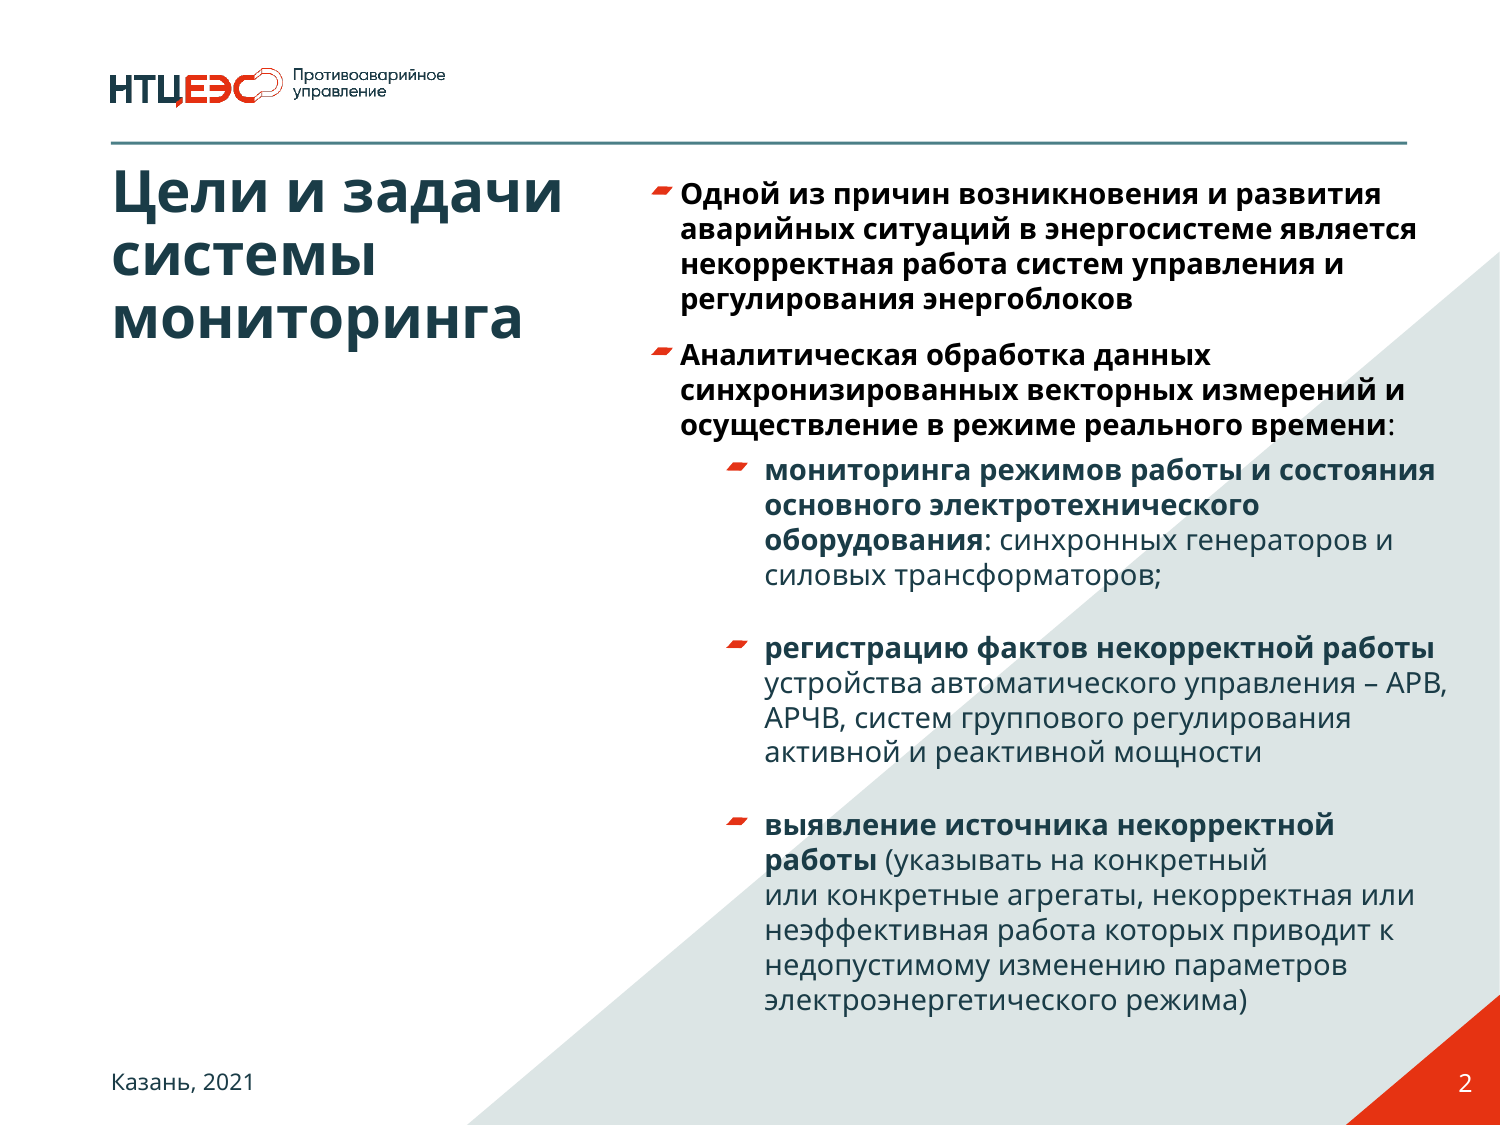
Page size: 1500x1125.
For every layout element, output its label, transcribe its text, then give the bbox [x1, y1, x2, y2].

picture [726, 817, 748, 830]
picture [726, 462, 748, 476]
picture [110, 68, 445, 108]
slide_number 2 [1329, 1065, 1473, 1105]
list Одной из причин возникновения и развития аварийных ситуаций в энергосистеме является некорректная работа систем управления и регулирования энергоблоков Аналитическая обработка данных синхронизированных векторных измерений и осуществление в режиме реального времени: мониторинга режимов работы и состояния основного электротехнического оборудования: синхронных генераторов и силовых трансформаторов; регистрацию фактов некорректной работы устройства автоматического управления – АРВ, АРЧВ, систем группового регулирования активной и реактивной мощности выявление источника некорректной работы (указывать на конкретный или конкретные агрегаты, некорректная или неэффективная работа которых приводит к недопустимому изменению параметров электроэнергетического режима) [651, 175, 1452, 1066]
list Казань, 2021 [110, 1065, 620, 1105]
picture [651, 347, 673, 360]
title Цели и задачи системы мониторинга [110, 162, 620, 240]
picture [651, 186, 673, 200]
picture [726, 640, 748, 653]
